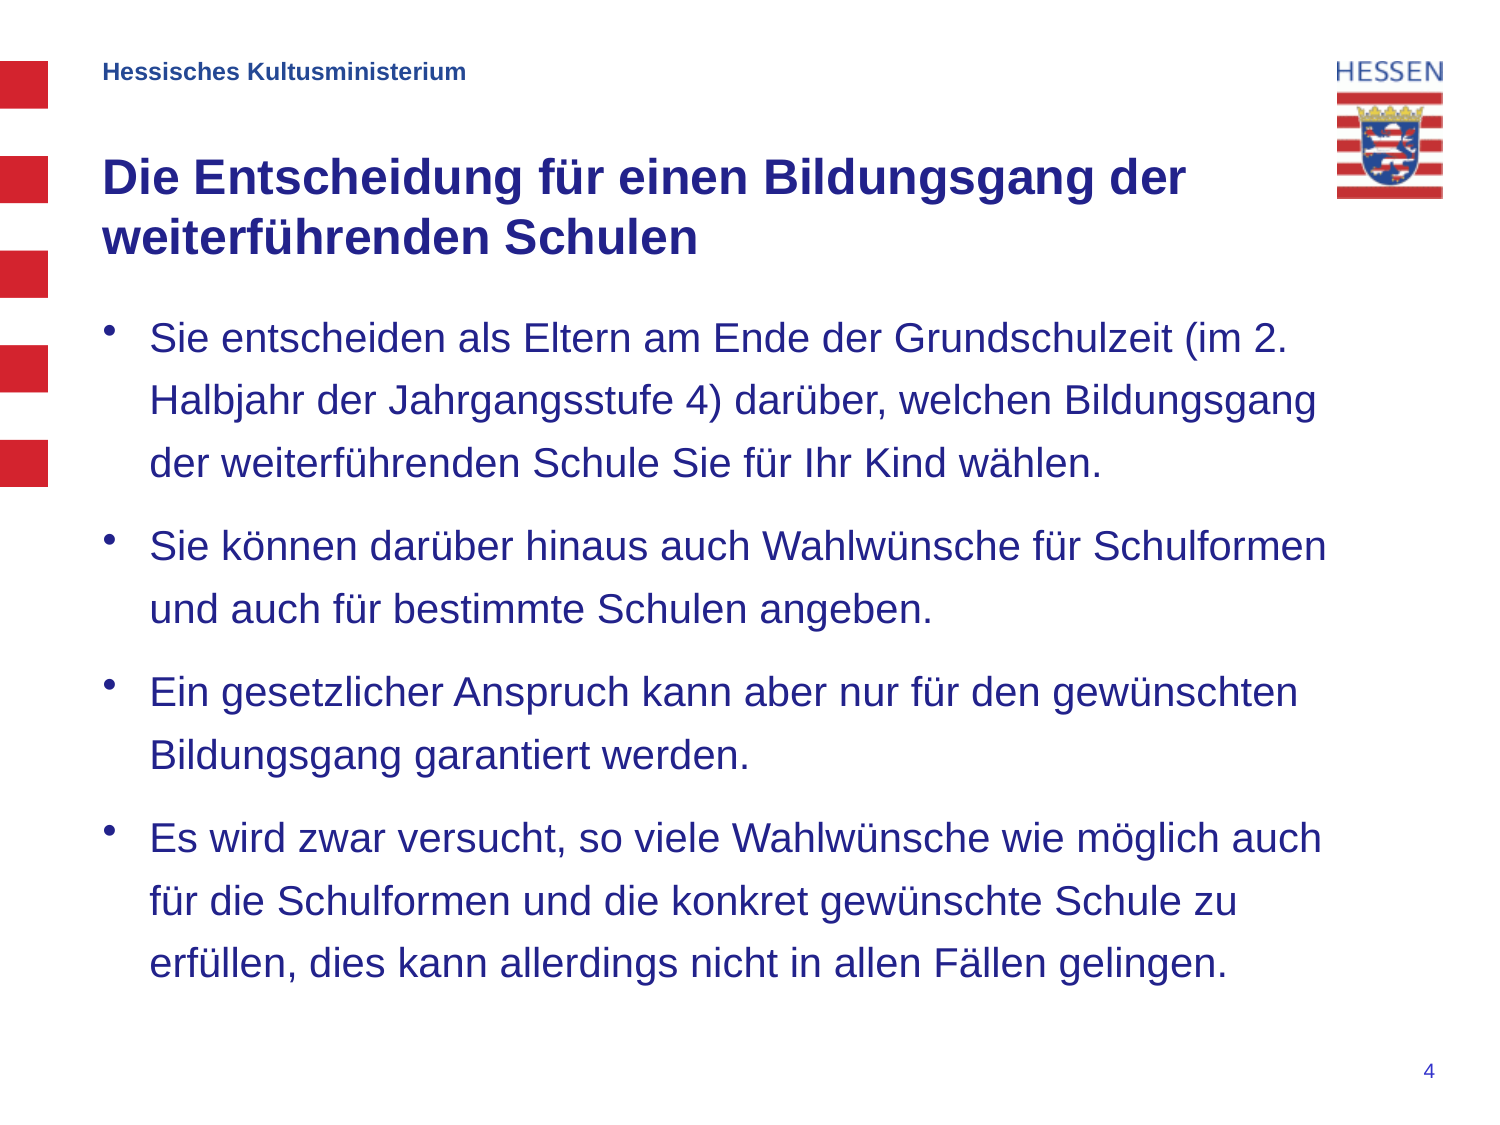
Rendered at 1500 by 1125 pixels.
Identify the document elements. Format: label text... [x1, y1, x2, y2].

picture [1337, 61, 1443, 199]
text_box Die Entscheidung für einen Bildungsgang der weiterführenden Schulen [87, 137, 1363, 326]
footer Hessisches Kultusministerium [86, 47, 563, 124]
picture [0, 61, 48, 487]
list Sie entscheiden als Eltern am Ende der Grundschulzeit (im 2. Halbjahr der Jahrgangsstufe 4) darüber, welchen Bildungsgang der weiterführenden Schule Sie für Ihr Kind wählen. Sie können darüber hinaus auch Wahlwünsche für Schulformen und auch für bestimmte Schulen angeben. Ein gesetzlicher Anspruch kann aber nur für den gewünschten Bildungsgang garantiert werden. Es wird zwar versucht, so viele Wahlwünsche wie möglich auch für die Schulformen und die konkret gewünschte Schule zu erfüllen, dies kann allerdings nicht in allen Fällen gelingen. [87, 326, 1363, 1000]
